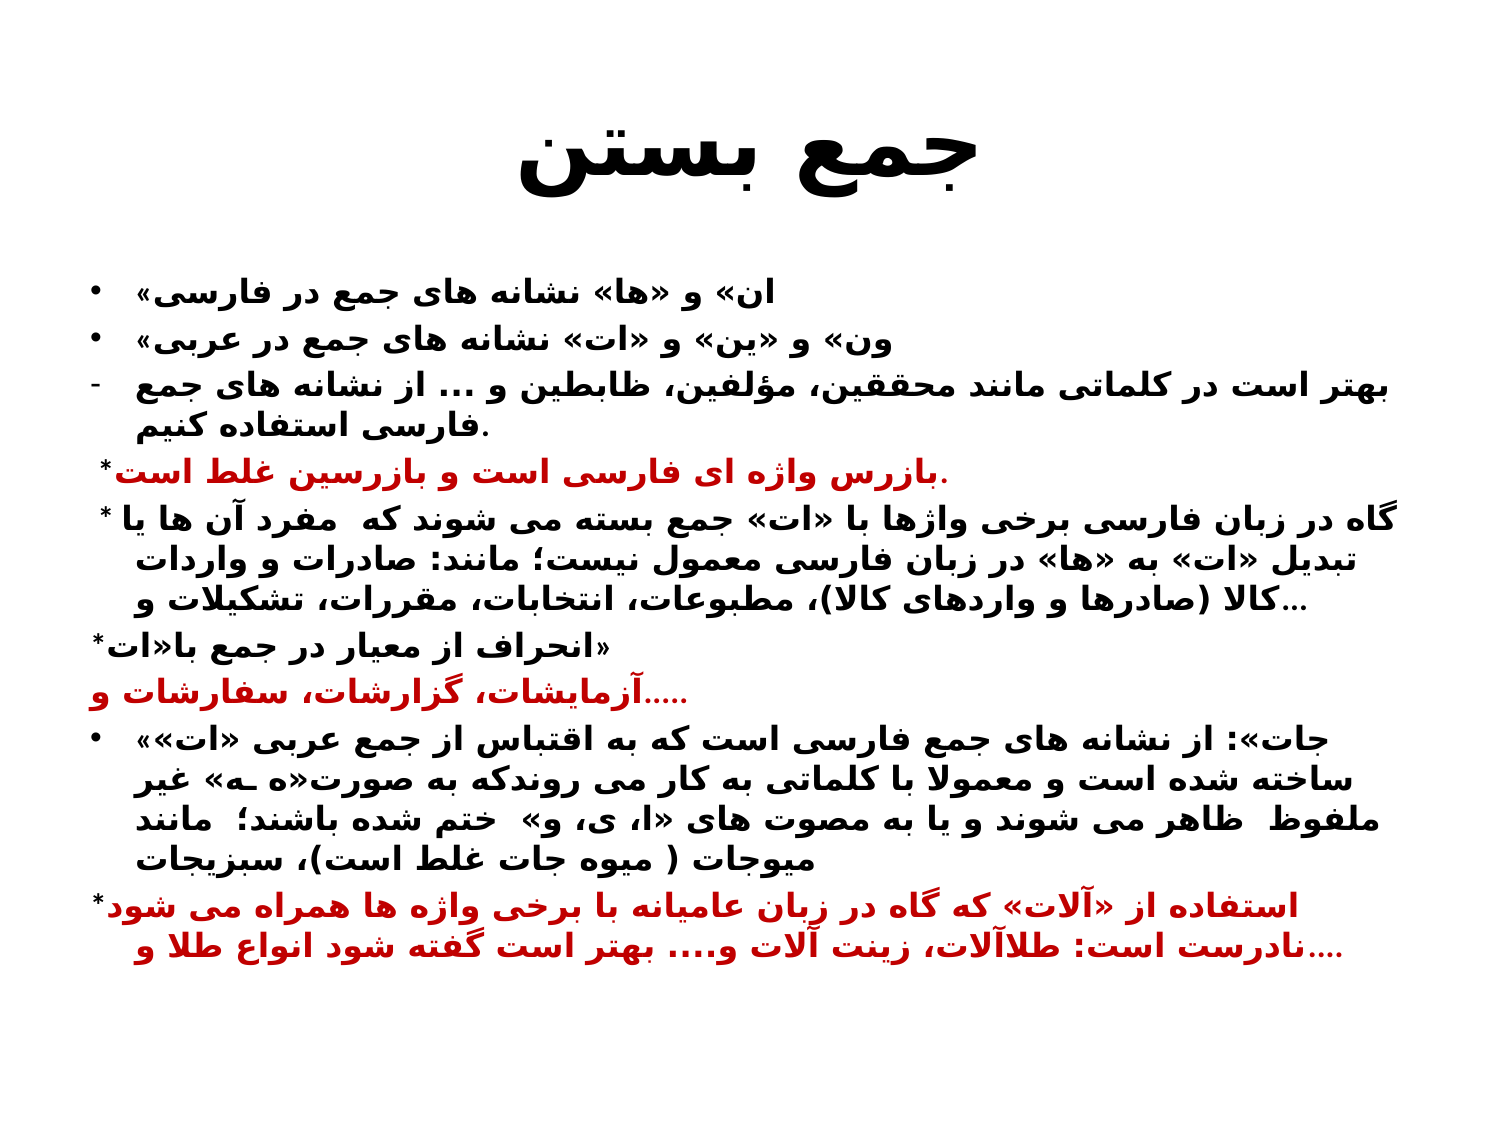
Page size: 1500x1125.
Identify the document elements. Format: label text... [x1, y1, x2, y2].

title جمع بستن [75, 45, 1425, 233]
list «ان» و «ها» نشانه های جمع در فارسی «ون» و «ين» و «ات» نشانه های جمع در عربی بهتر است در کلماتی مانند محققين، مؤلفين، ظابطين و ... از نشانه های جمع فارسی استفاده کنيم. *بازرس واژه ای فارسی است و بازرسين غلط است. * گاه در زبان فارسی برخی واژها با «ات» جمع بسته می شوند که مفرد آن ها يا تبديل «ات» به «ها» در زبان فارسی معمول نيست؛ مانند: صادرات و واردات کالا (صادرها و واردهای کالا)، مطبوعات، انتخابات، مقررات، تشکيلات و... *انحراف از معيار در جمع با«ات» آزمايشات، گزارشات، سفارشات و..... «جات»: از نشانه های جمع فارسی است که به اقتباس از جمع عربی «ات» ساخته شده است و معمولا با کلماتی به کار می روندکه به صورت«ه ـه» غير ملفوظ ظاهر می شوند و يا به مصوت های «ا، ی، و» ختم شده باشند؛ مانند ميوجات ( ميوه جات غلط است)، سبزيجات *استفاده از «آلات» که گاه در زبان عاميانه با برخی واژه ها همراه می شود نادرست است: طلاآلات، زينت آلات و.... بهتر است گفته شود انواع طلا و.... [75, 262, 1425, 1005]
